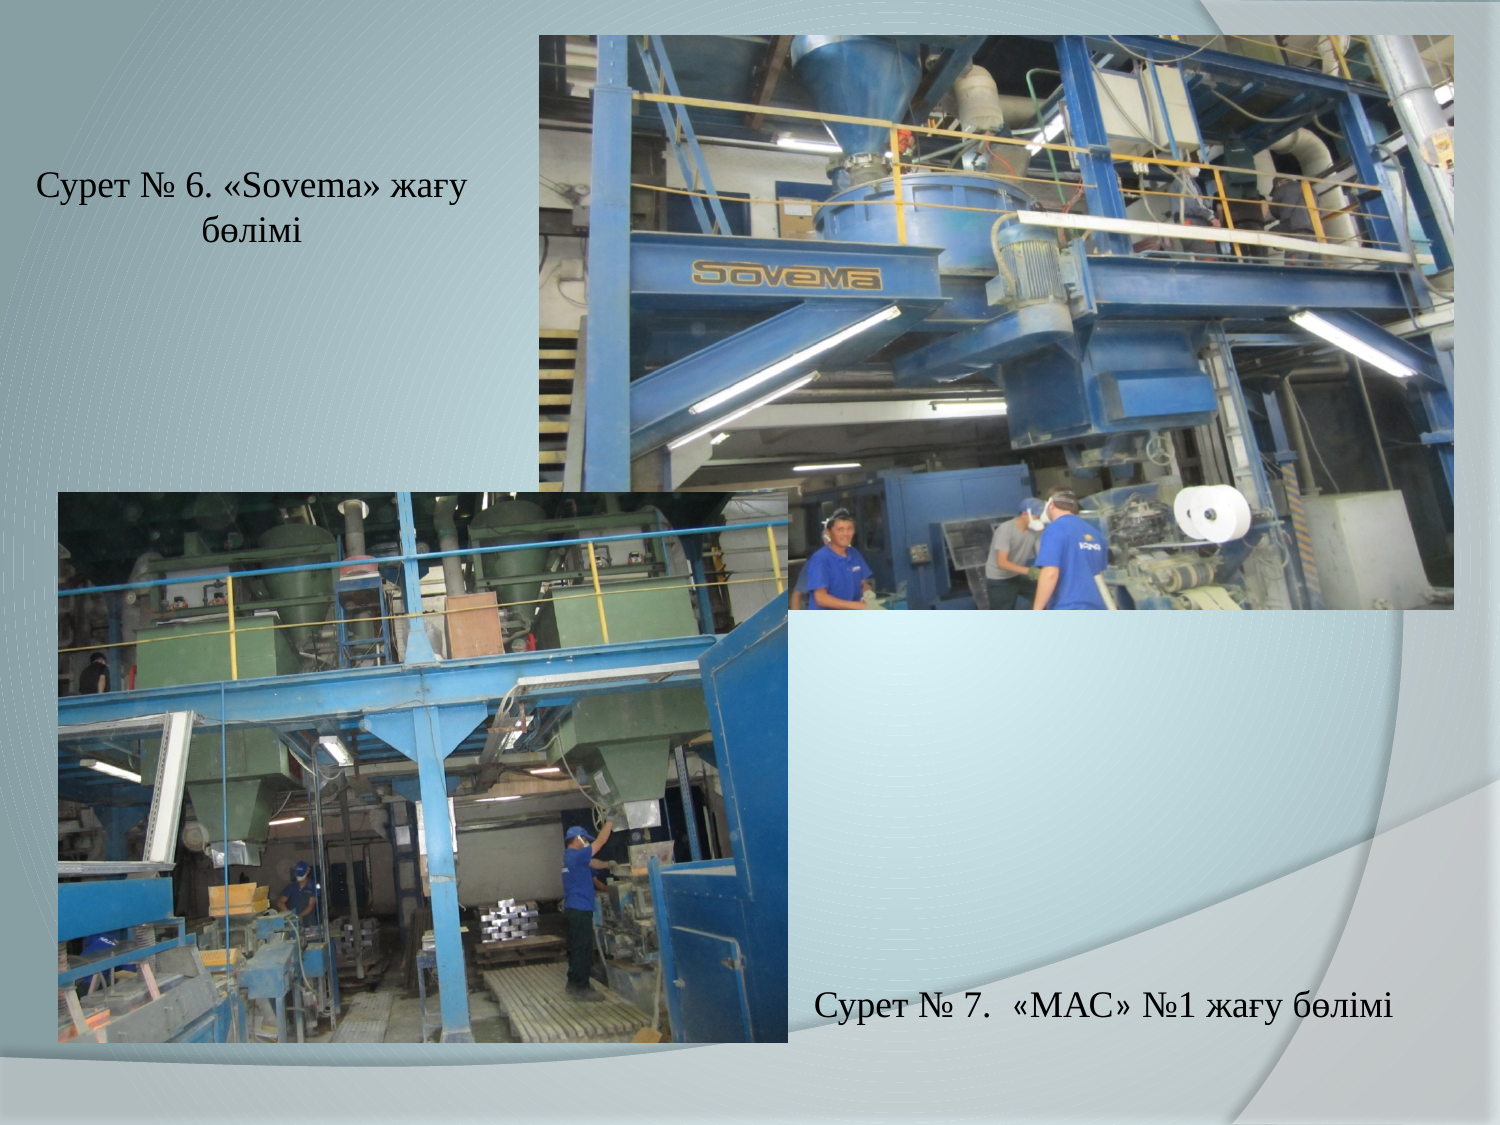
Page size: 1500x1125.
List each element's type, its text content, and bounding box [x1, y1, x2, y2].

text_box Сурет № 6. «Sovema» жағу бөлімі [0, 152, 504, 258]
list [538, 34, 1454, 610]
text_box Сурет № 7. «МАС» №1 жағу бөлімі [799, 972, 1409, 1033]
picture [58, 491, 788, 1044]
